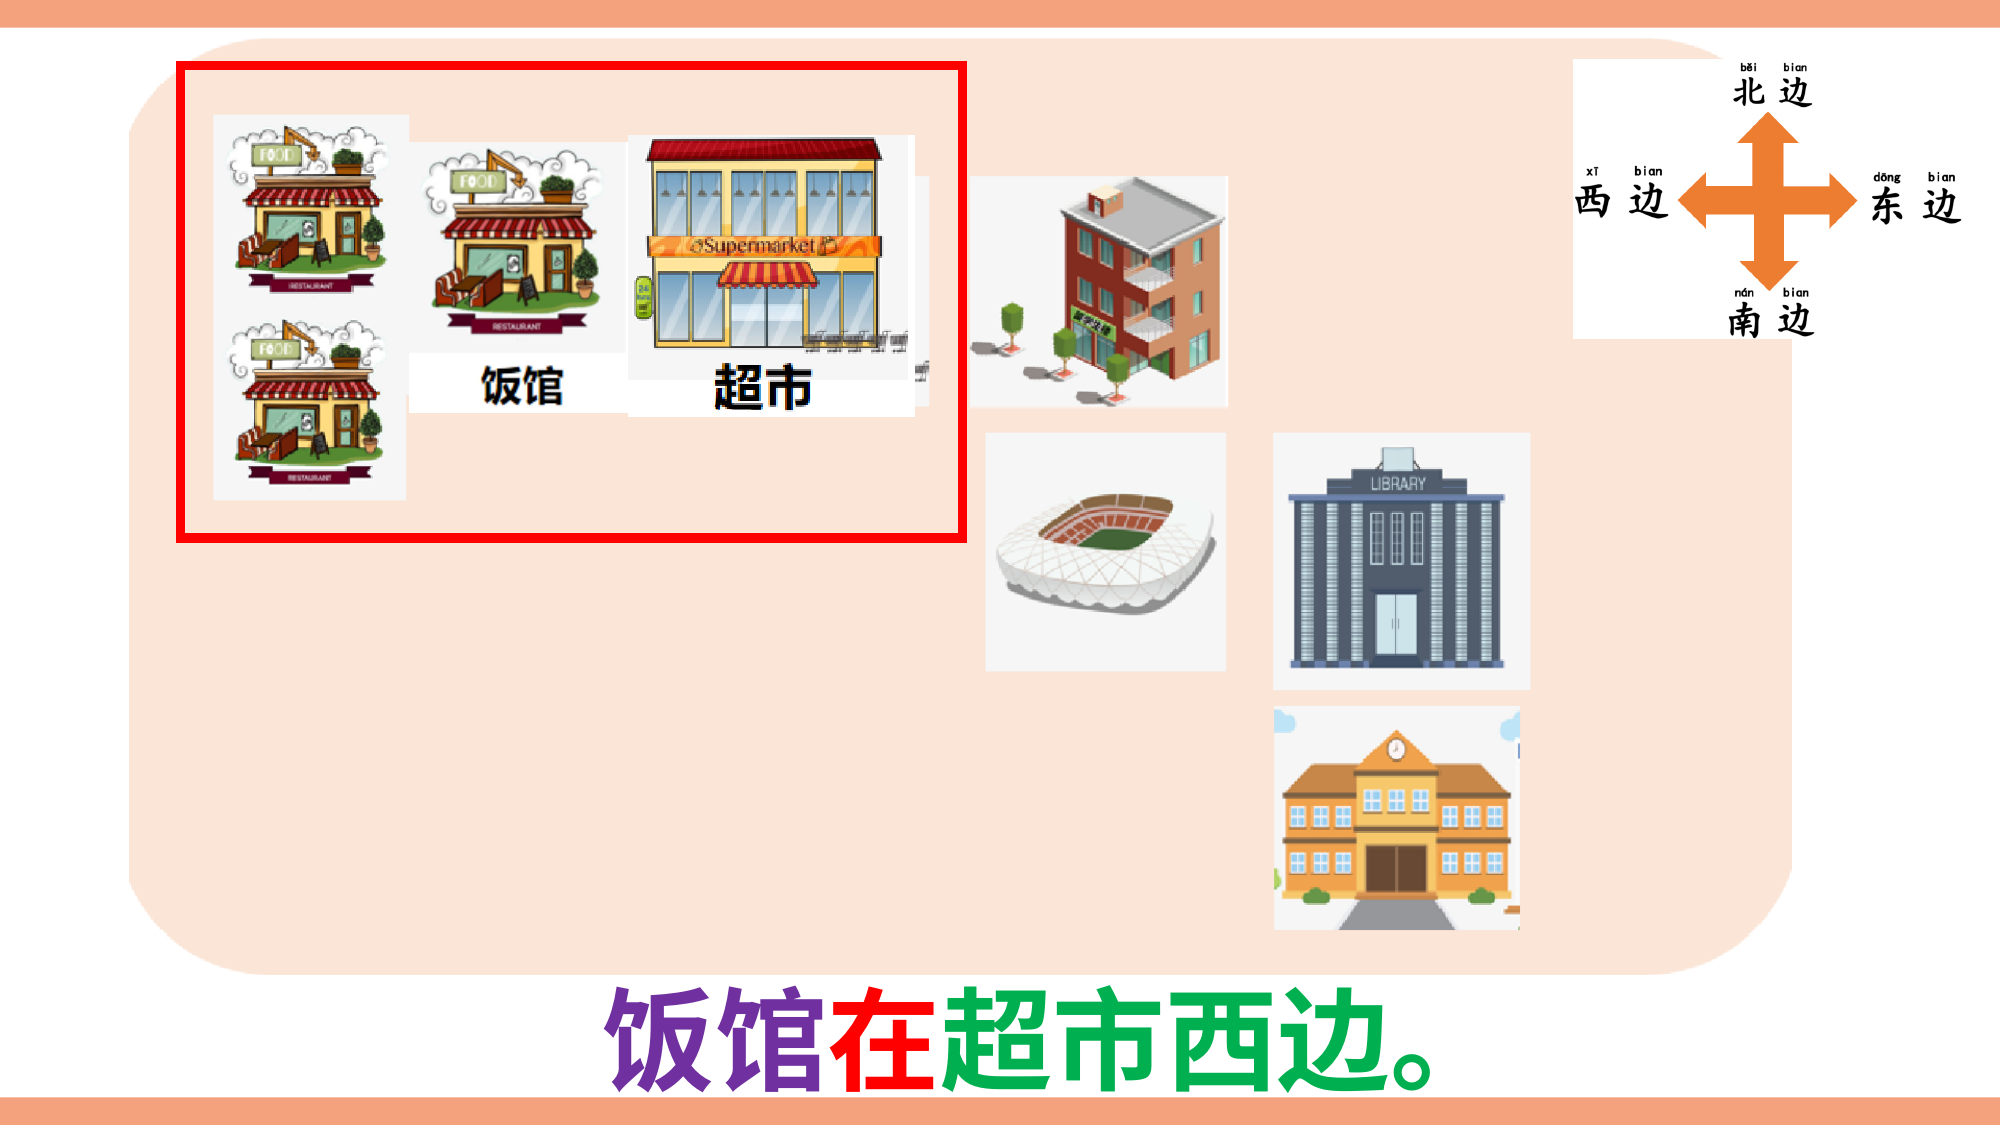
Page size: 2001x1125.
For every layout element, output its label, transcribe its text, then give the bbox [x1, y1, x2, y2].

text_box [0, 1096, 2000, 1125]
text_box [0, 0, 2000, 29]
picture [128, 27, 1963, 977]
text_box 饭馆在超市西边。 [588, 977, 1518, 1113]
